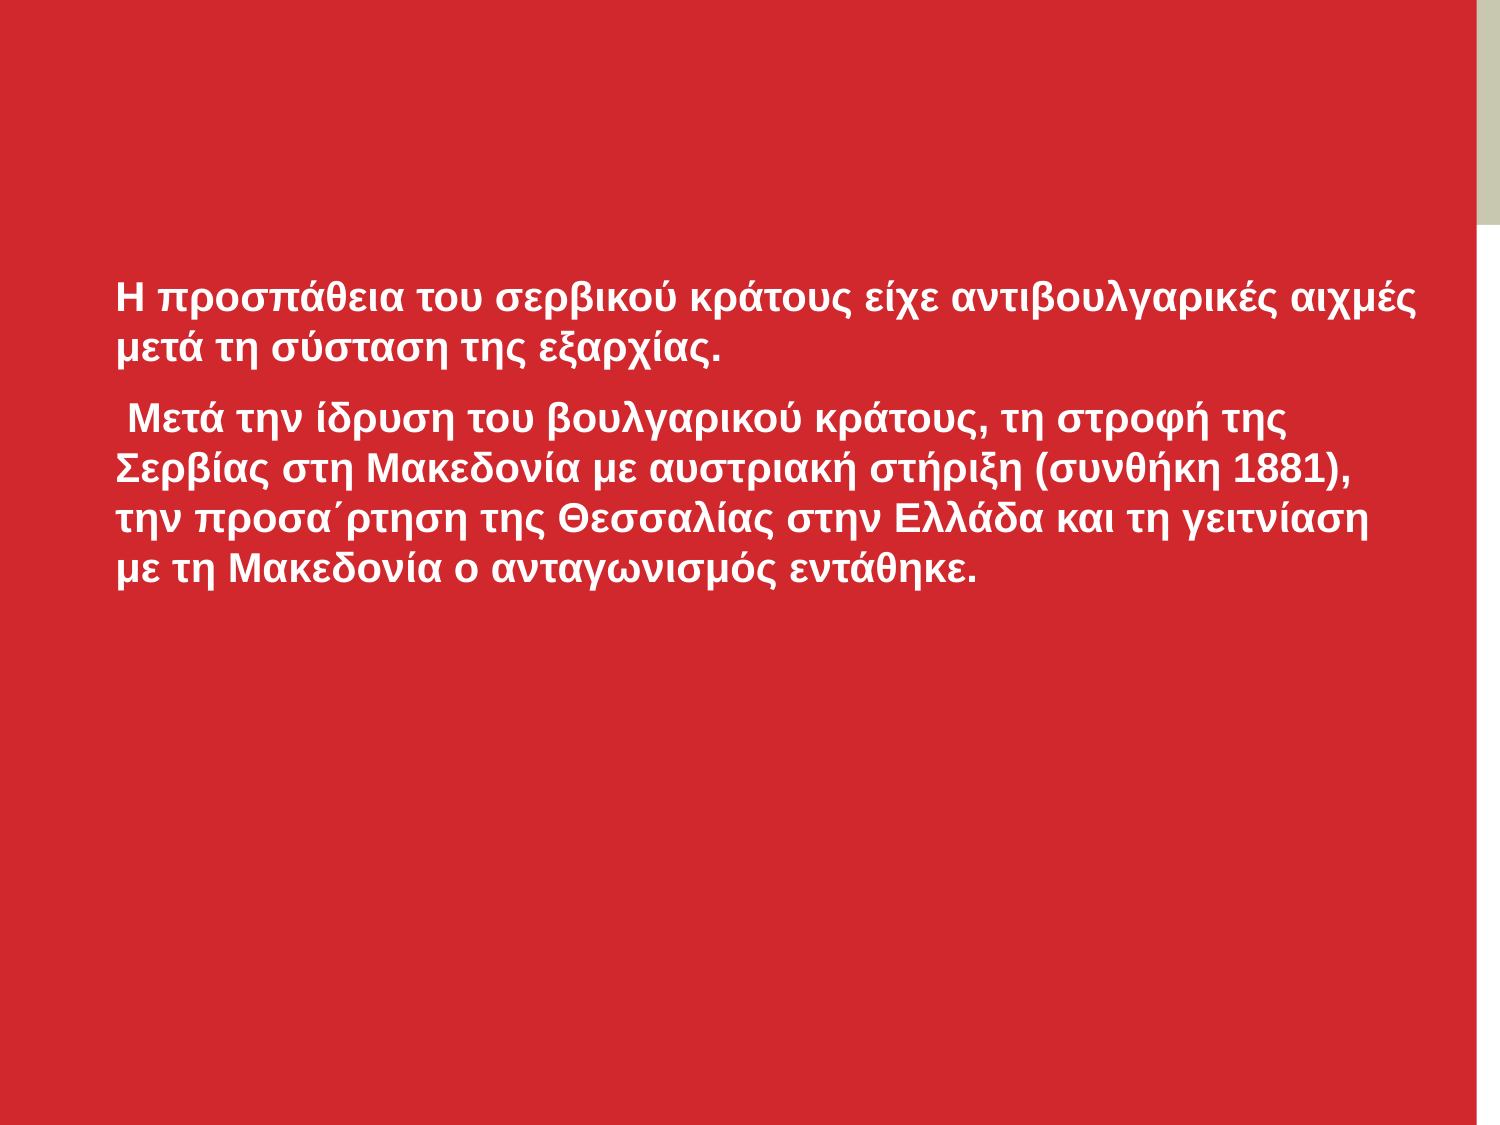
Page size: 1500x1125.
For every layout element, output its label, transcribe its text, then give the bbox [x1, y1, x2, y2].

list Η προσπάθεια του σερβικού κράτους είχε αντιβουλγαρικές αιχμές μετά τη σύσταση της εξαρχίας. Μετά την ίδρυση του βουλγαρικού κράτους, τη στροφή της Σερβίας στη Μακεδονία με αυστριακή στήριξη (συνθήκη 1881), την προσα΄ρτηση της Θεσσαλίας στην Ελλάδα και τη γειτνίαση με τη Μακεδονία ο ανταγωνισμός εντάθηκε. [100, 262, 1438, 1000]
